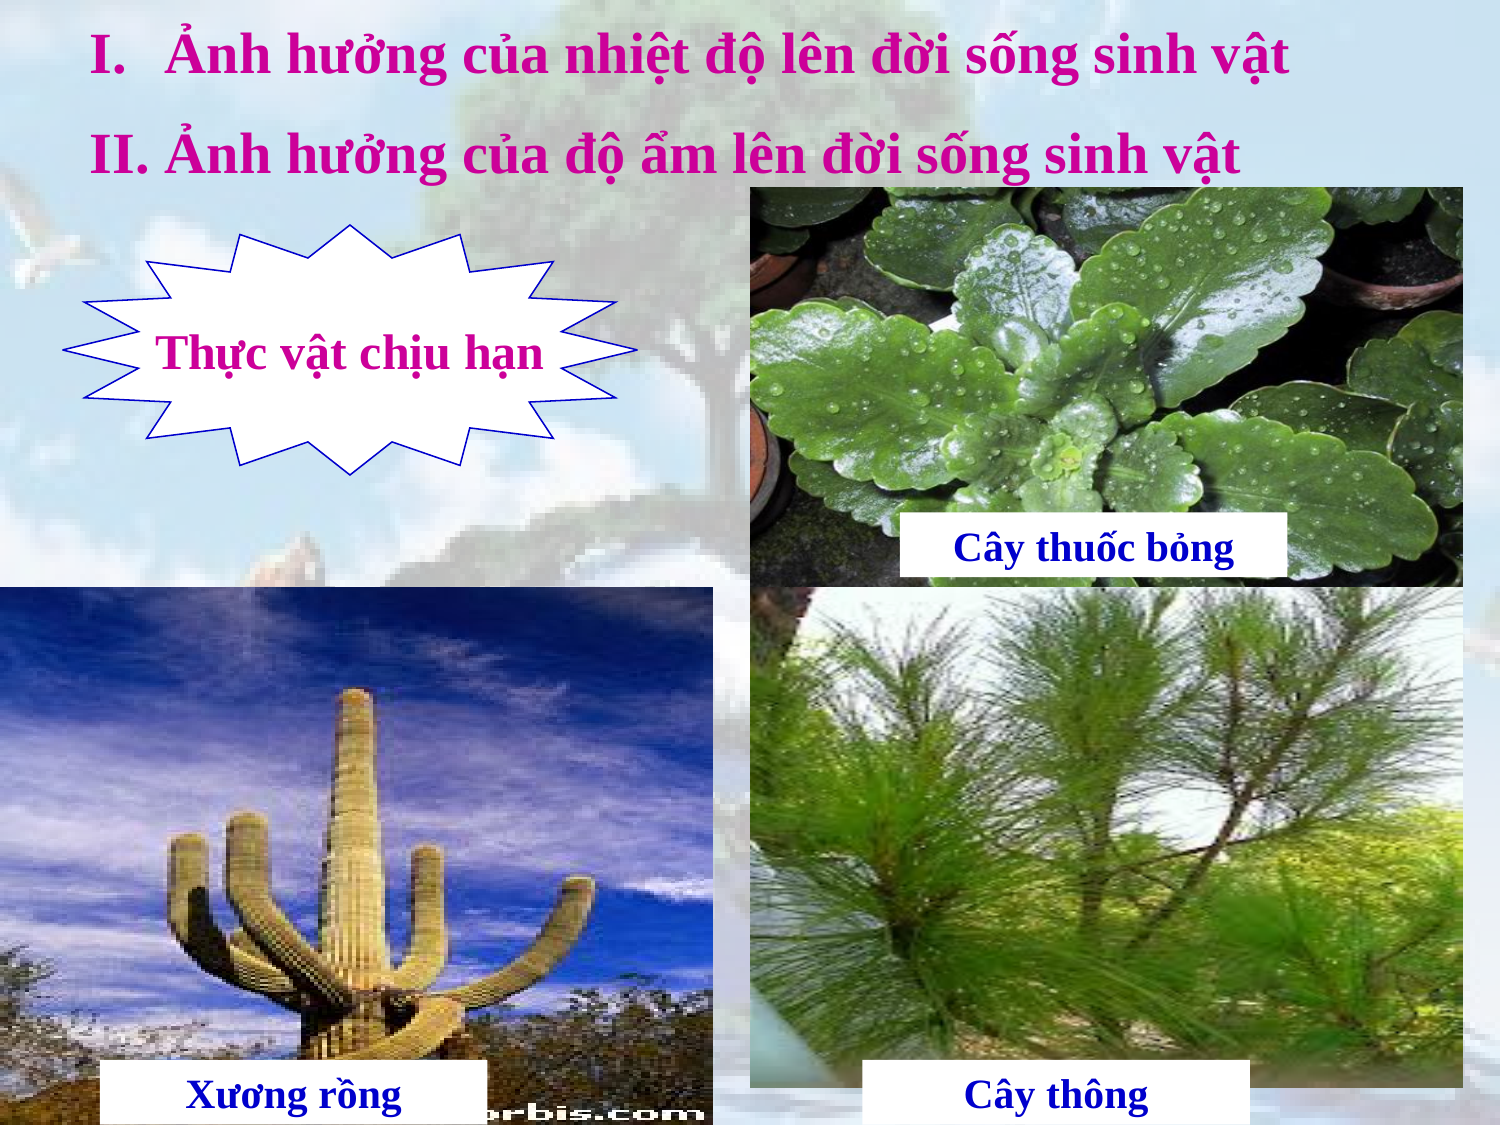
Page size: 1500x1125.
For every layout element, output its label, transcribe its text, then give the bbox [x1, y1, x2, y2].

text_box Ảnh hưởng của nhiệt độ lên đời sống sinh vật Ảnh hưởng của độ ẩm lên đời sống sinh vật [74, 8, 1500, 193]
picture [749, 187, 1463, 1088]
text_box Cây thông [862, 1088, 1250, 1125]
picture [0, 587, 713, 1125]
text_box Thực vật chịu hạn [62, 224, 638, 475]
